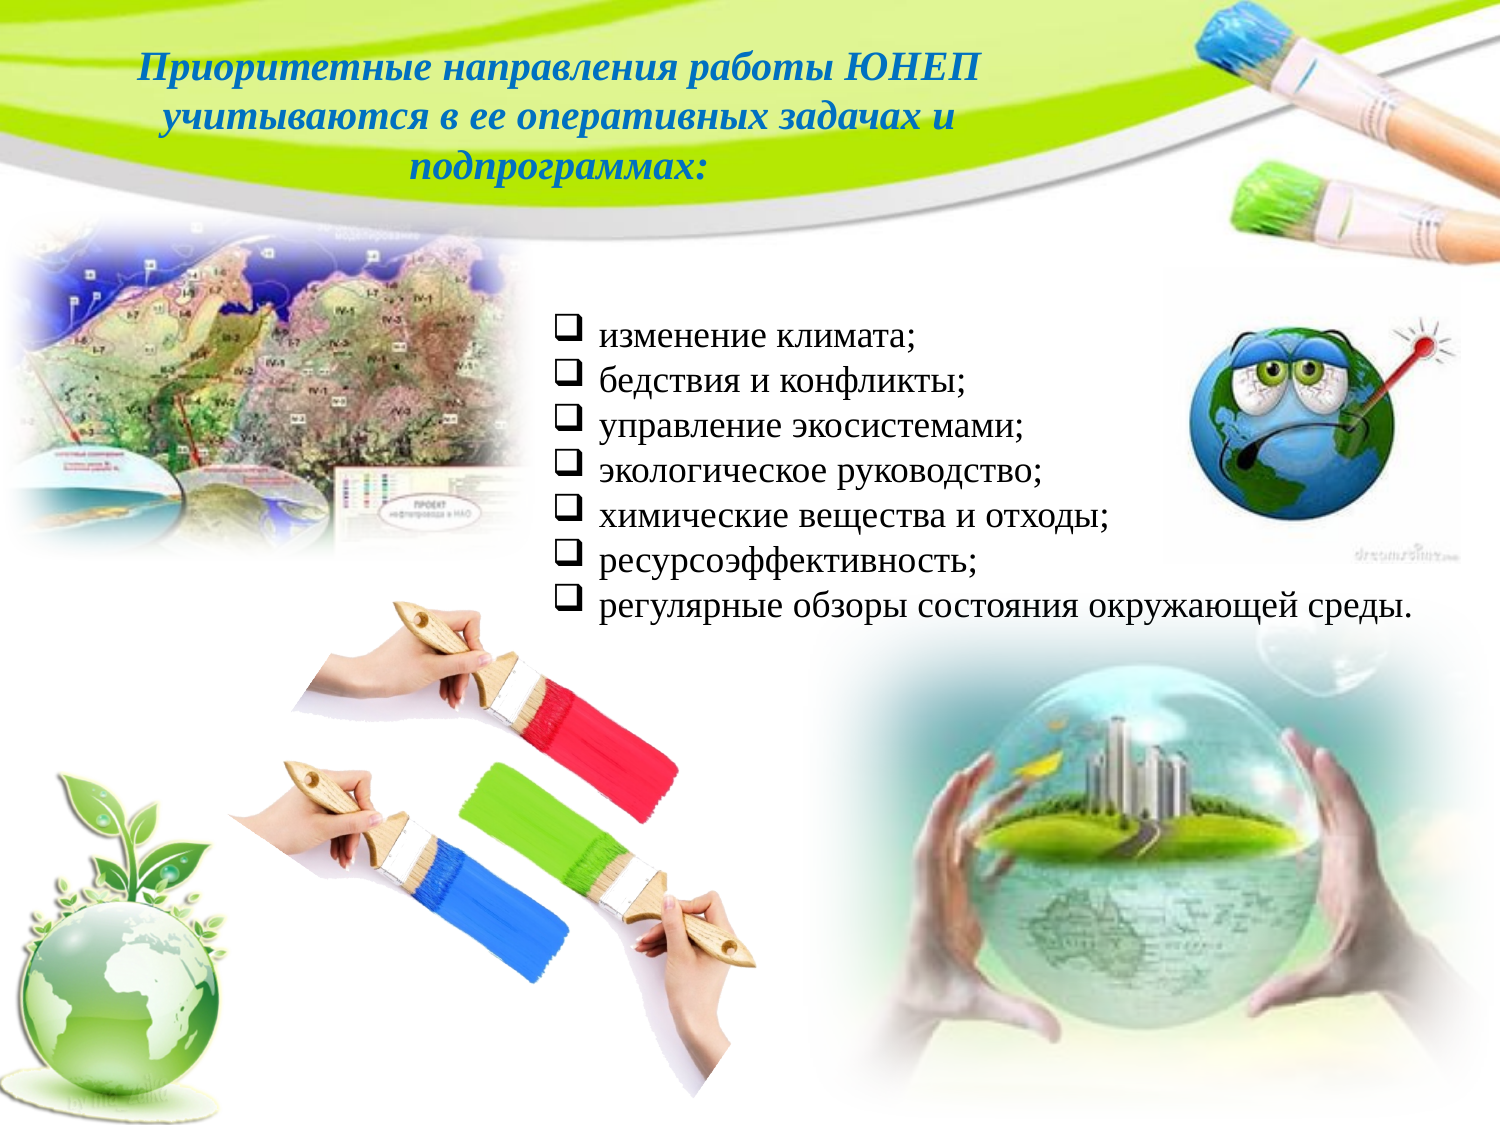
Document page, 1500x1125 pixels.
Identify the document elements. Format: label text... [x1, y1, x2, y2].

picture [0, 0, 1500, 1125]
text_box изменение климата; бедствия и конфликты; управление экосистемами; экологическое руководство; химические вещества и отходы; ресурсоэффективность; регулярные обзоры состояния окружающей среды. [537, 302, 1500, 633]
text_box Приоритетные направления работы ЮНЕП учитываются в ее оперативных задачах и подпрограммах: [104, 30, 1015, 196]
